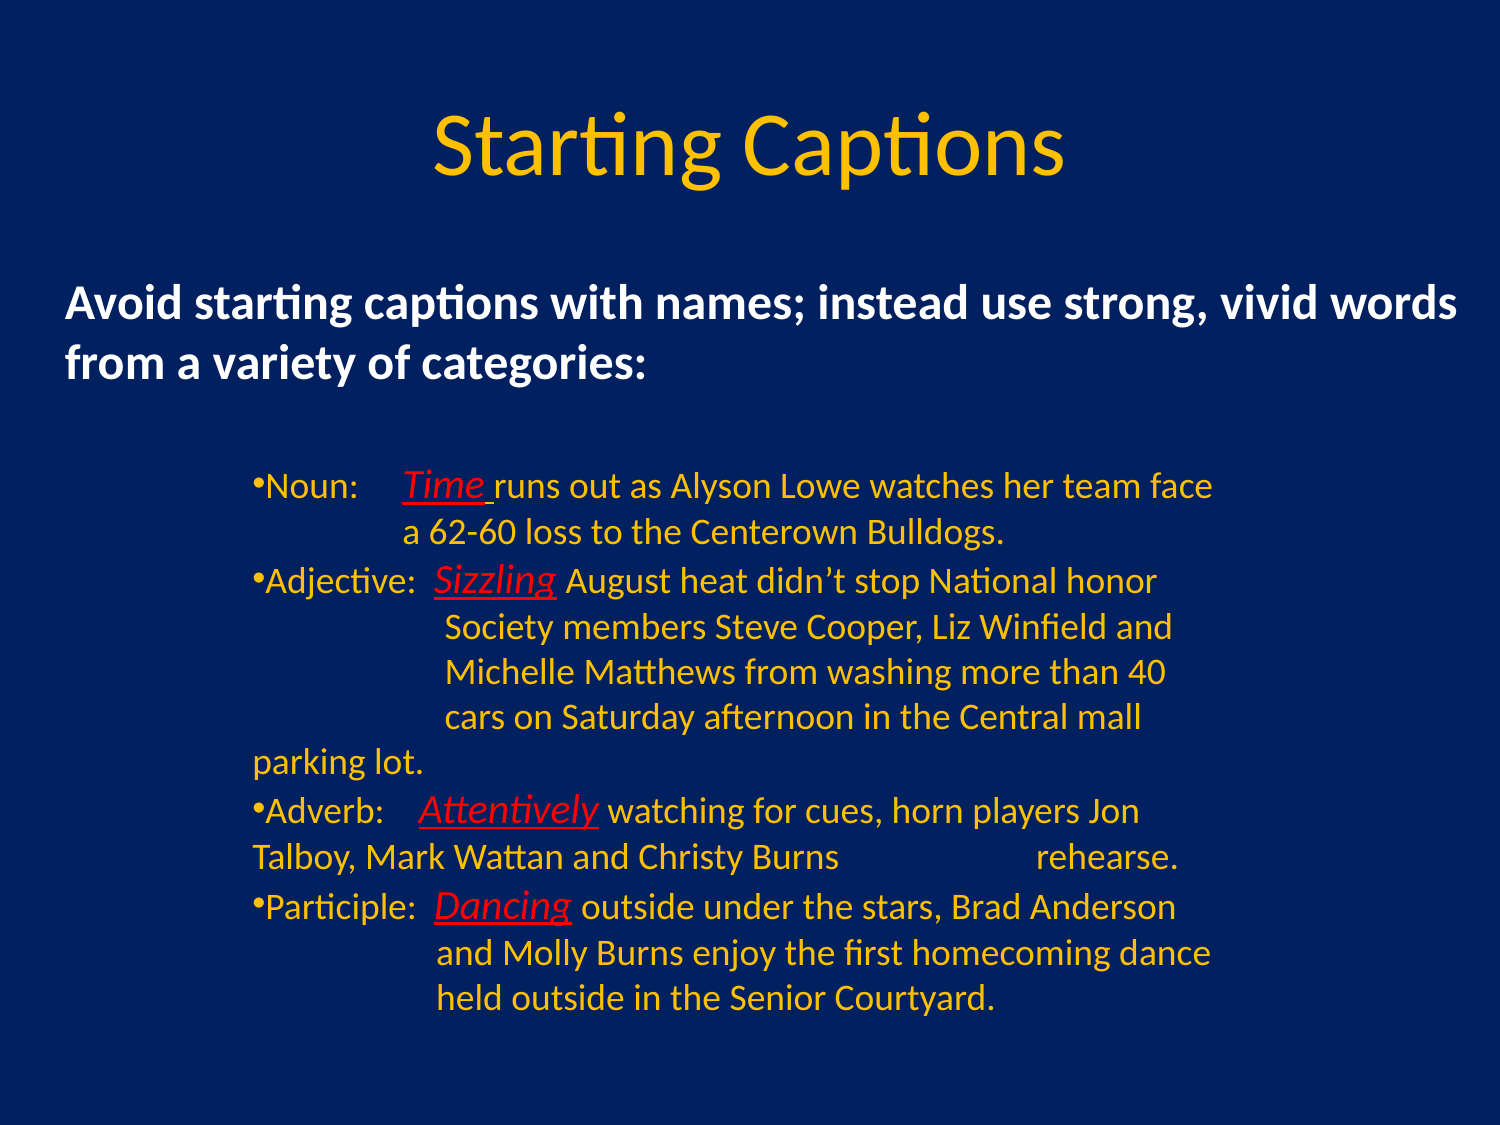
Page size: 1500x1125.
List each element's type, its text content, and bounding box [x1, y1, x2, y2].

text_box Avoid starting captions with names; instead use strong, vivid words from a variety of categories: [50, 262, 1500, 398]
title Starting Captions [75, 45, 1425, 233]
text_box Noun: Time runs out as Alyson Lowe watches her team face a 62-60 loss to the Centerown Bulldogs. Adjective: Sizzling August heat didn’t stop National honor Society members Steve Cooper, Liz Winfield and Michelle Matthews from washing more than 40 cars on Saturday afternoon in the Central mall parking lot. Adverb: Attentively watching for cues, horn players Jon Talboy, Mark Wattan and Christy Burns rehearse. Participle: Dancing outside under the stars, Brad Anderson and Molly Burns enjoy the first homecoming dance held outside in the Senior Courtyard. [237, 449, 1238, 1025]
